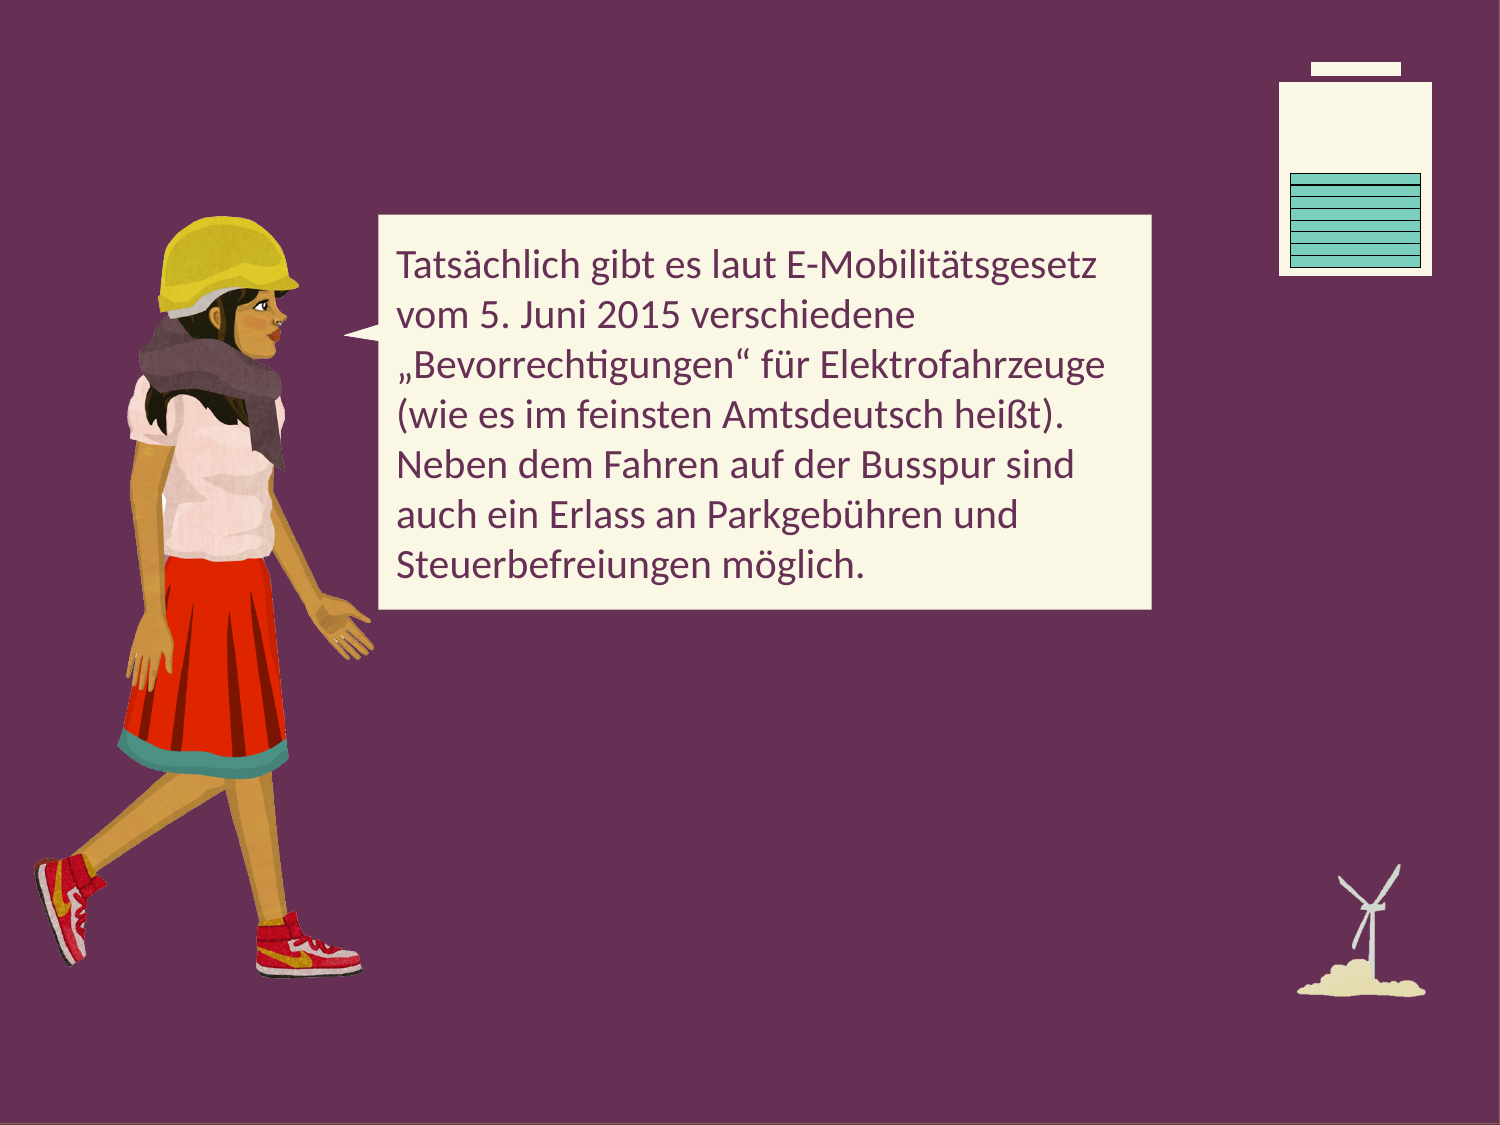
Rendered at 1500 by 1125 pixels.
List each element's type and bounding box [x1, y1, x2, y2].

text_box [0, 0, 1500, 1124]
